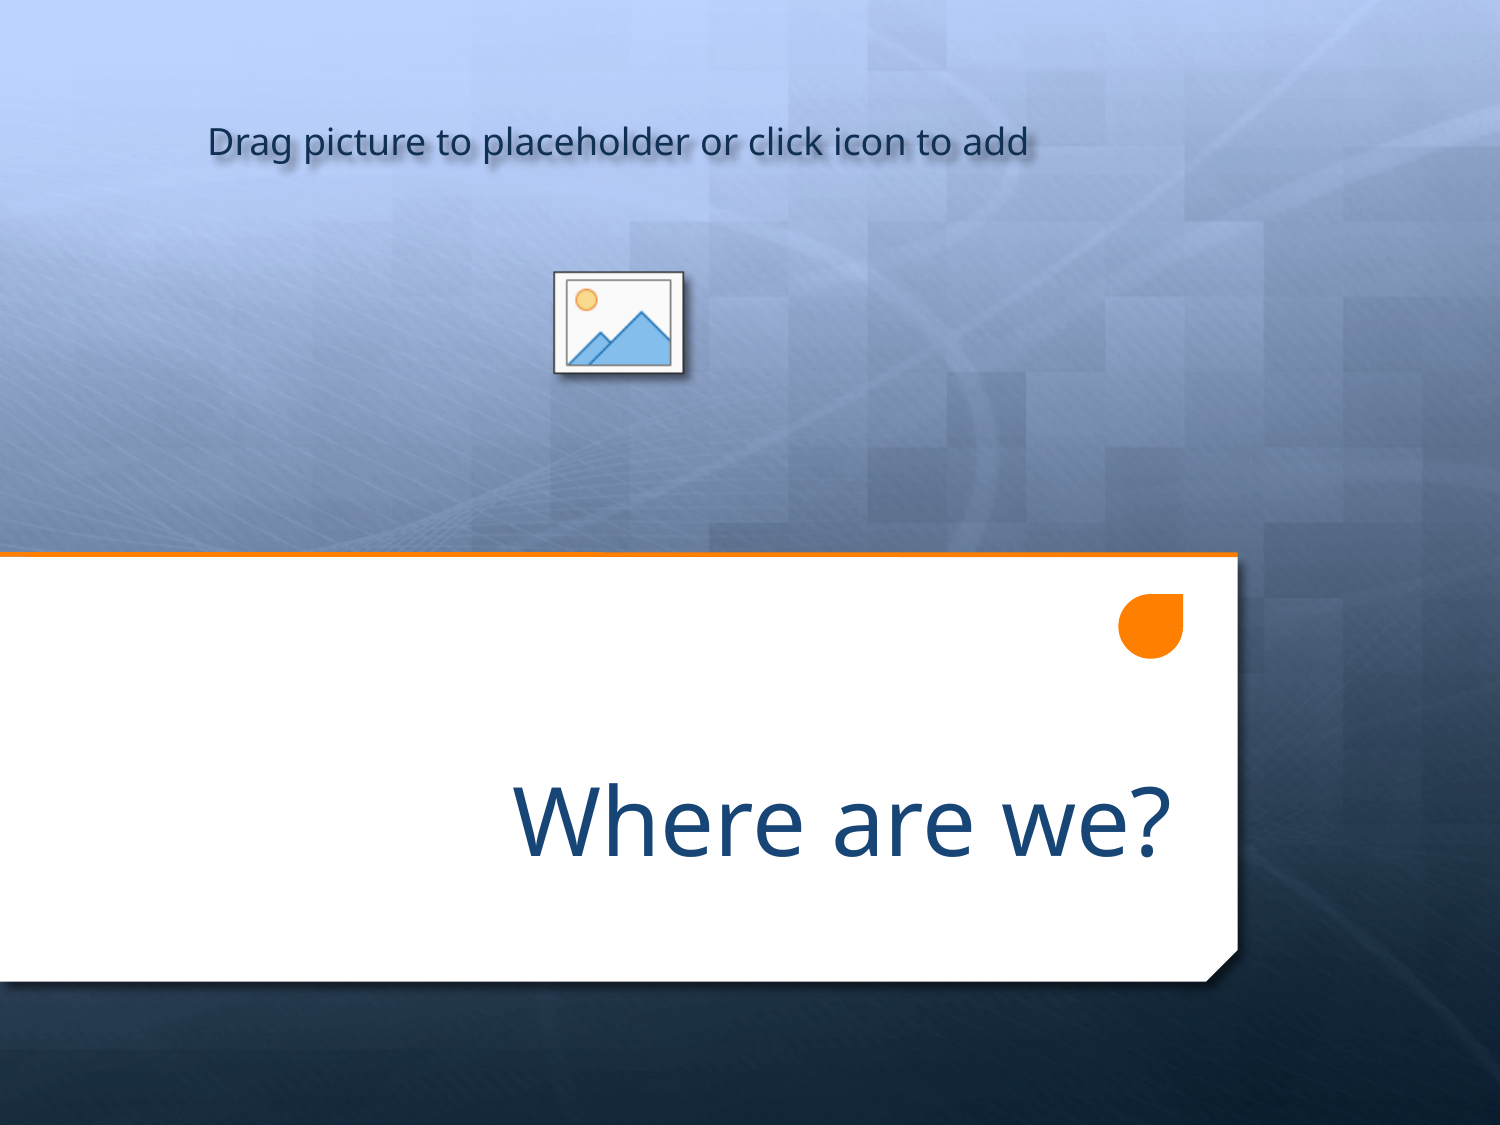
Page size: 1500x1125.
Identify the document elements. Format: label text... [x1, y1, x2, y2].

picture [0, 110, 1238, 536]
title Where are we? [225, 641, 1188, 883]
